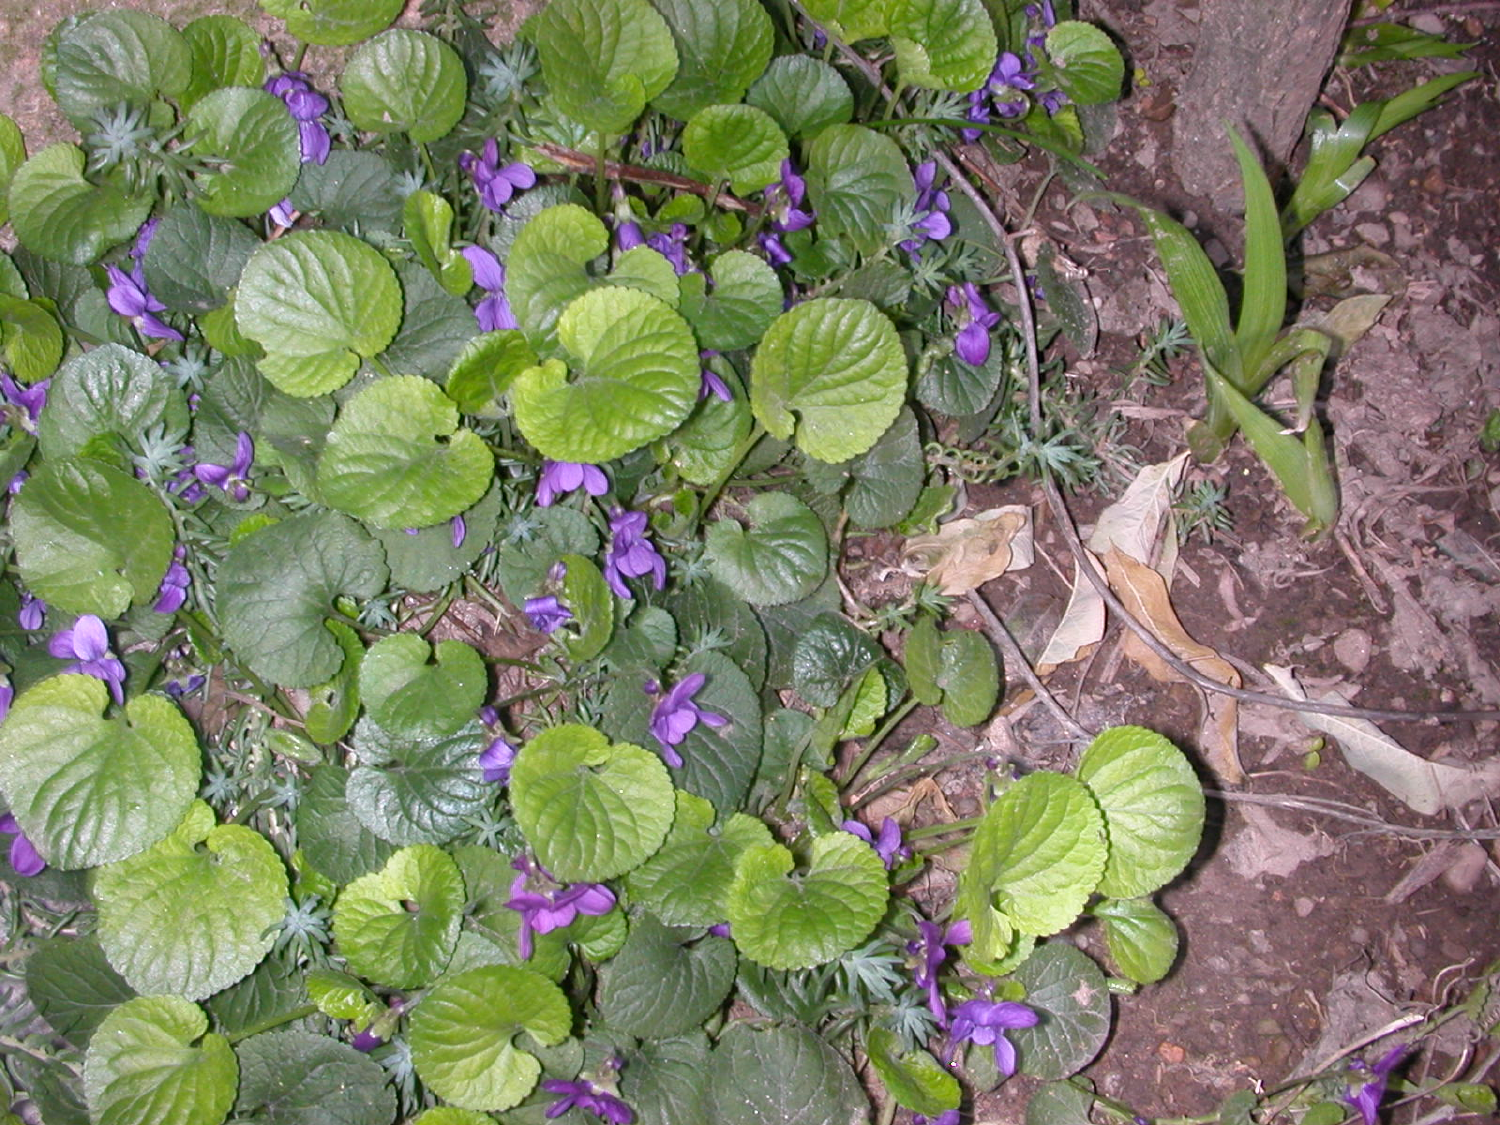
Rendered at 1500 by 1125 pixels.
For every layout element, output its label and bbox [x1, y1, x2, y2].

list [0, 0, 1500, 1125]
